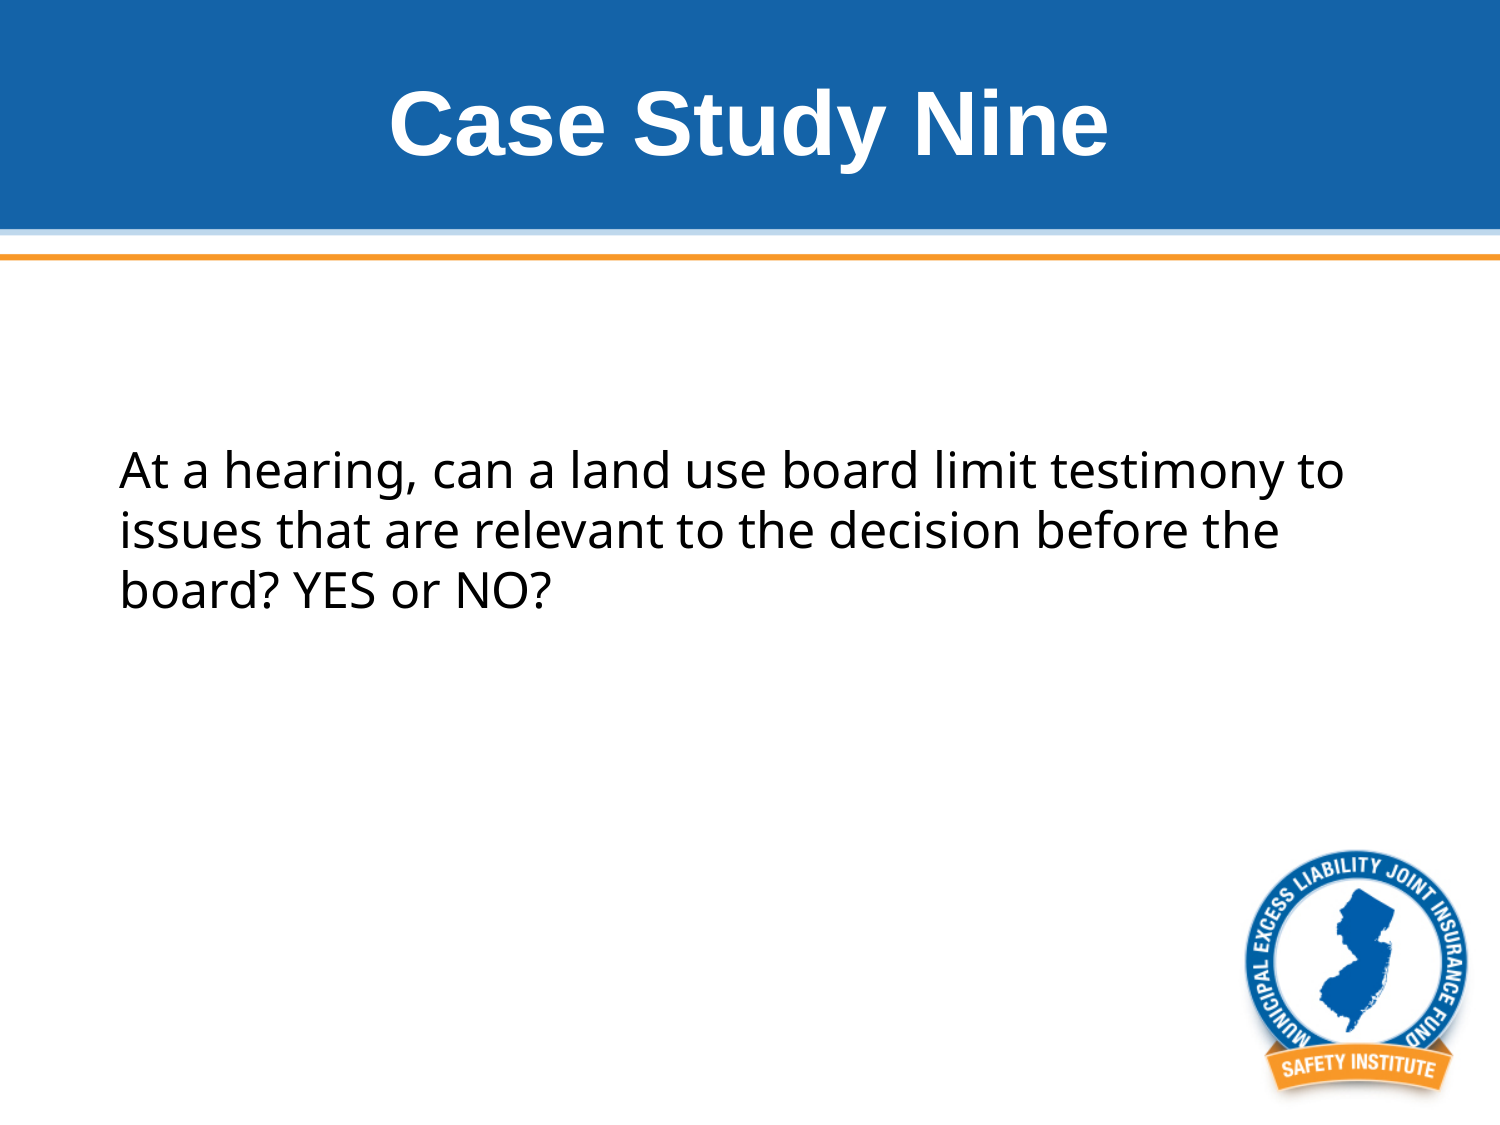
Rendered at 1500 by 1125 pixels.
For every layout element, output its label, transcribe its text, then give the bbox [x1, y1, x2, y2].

picture [0, 0, 1500, 1125]
title Case Study Nine [74, 42, 1426, 195]
text_box At a hearing, can a land use board limit testimony to issues that are relevant to the decision before the board? YES or NO? [104, 431, 1465, 626]
